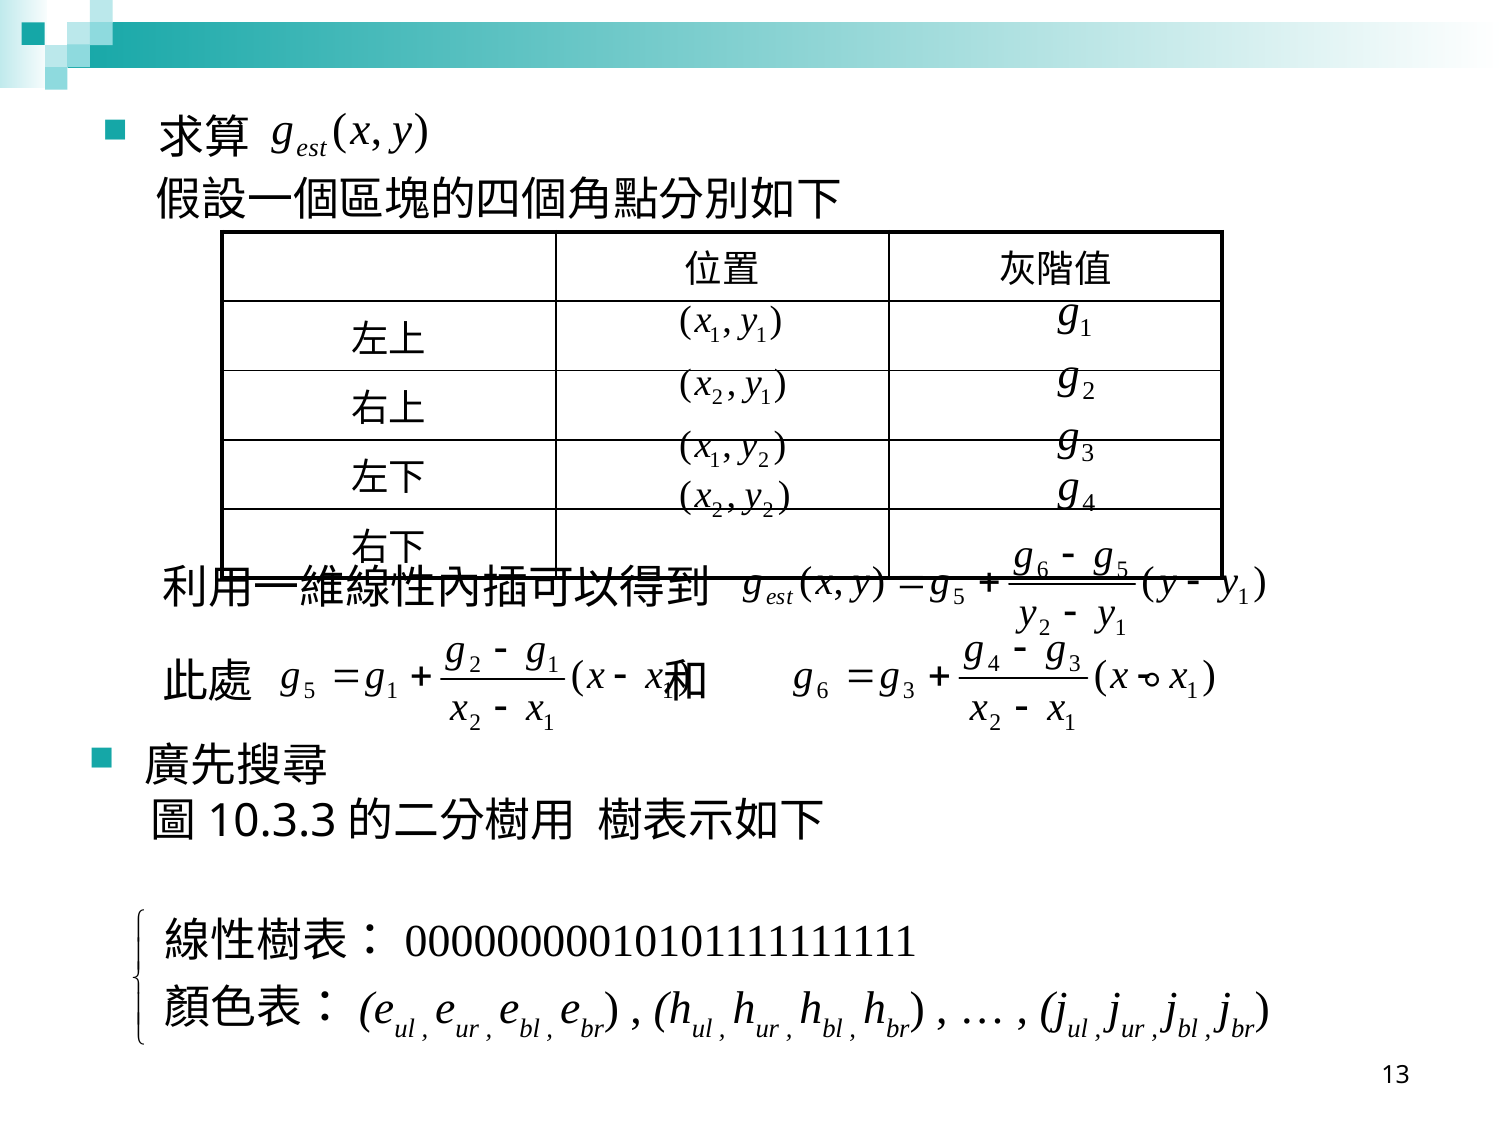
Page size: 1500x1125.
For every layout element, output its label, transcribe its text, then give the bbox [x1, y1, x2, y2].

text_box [87, 99, 1306, 726]
slide_number 13 [1074, 1060, 1426, 1101]
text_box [73, 727, 1426, 1054]
